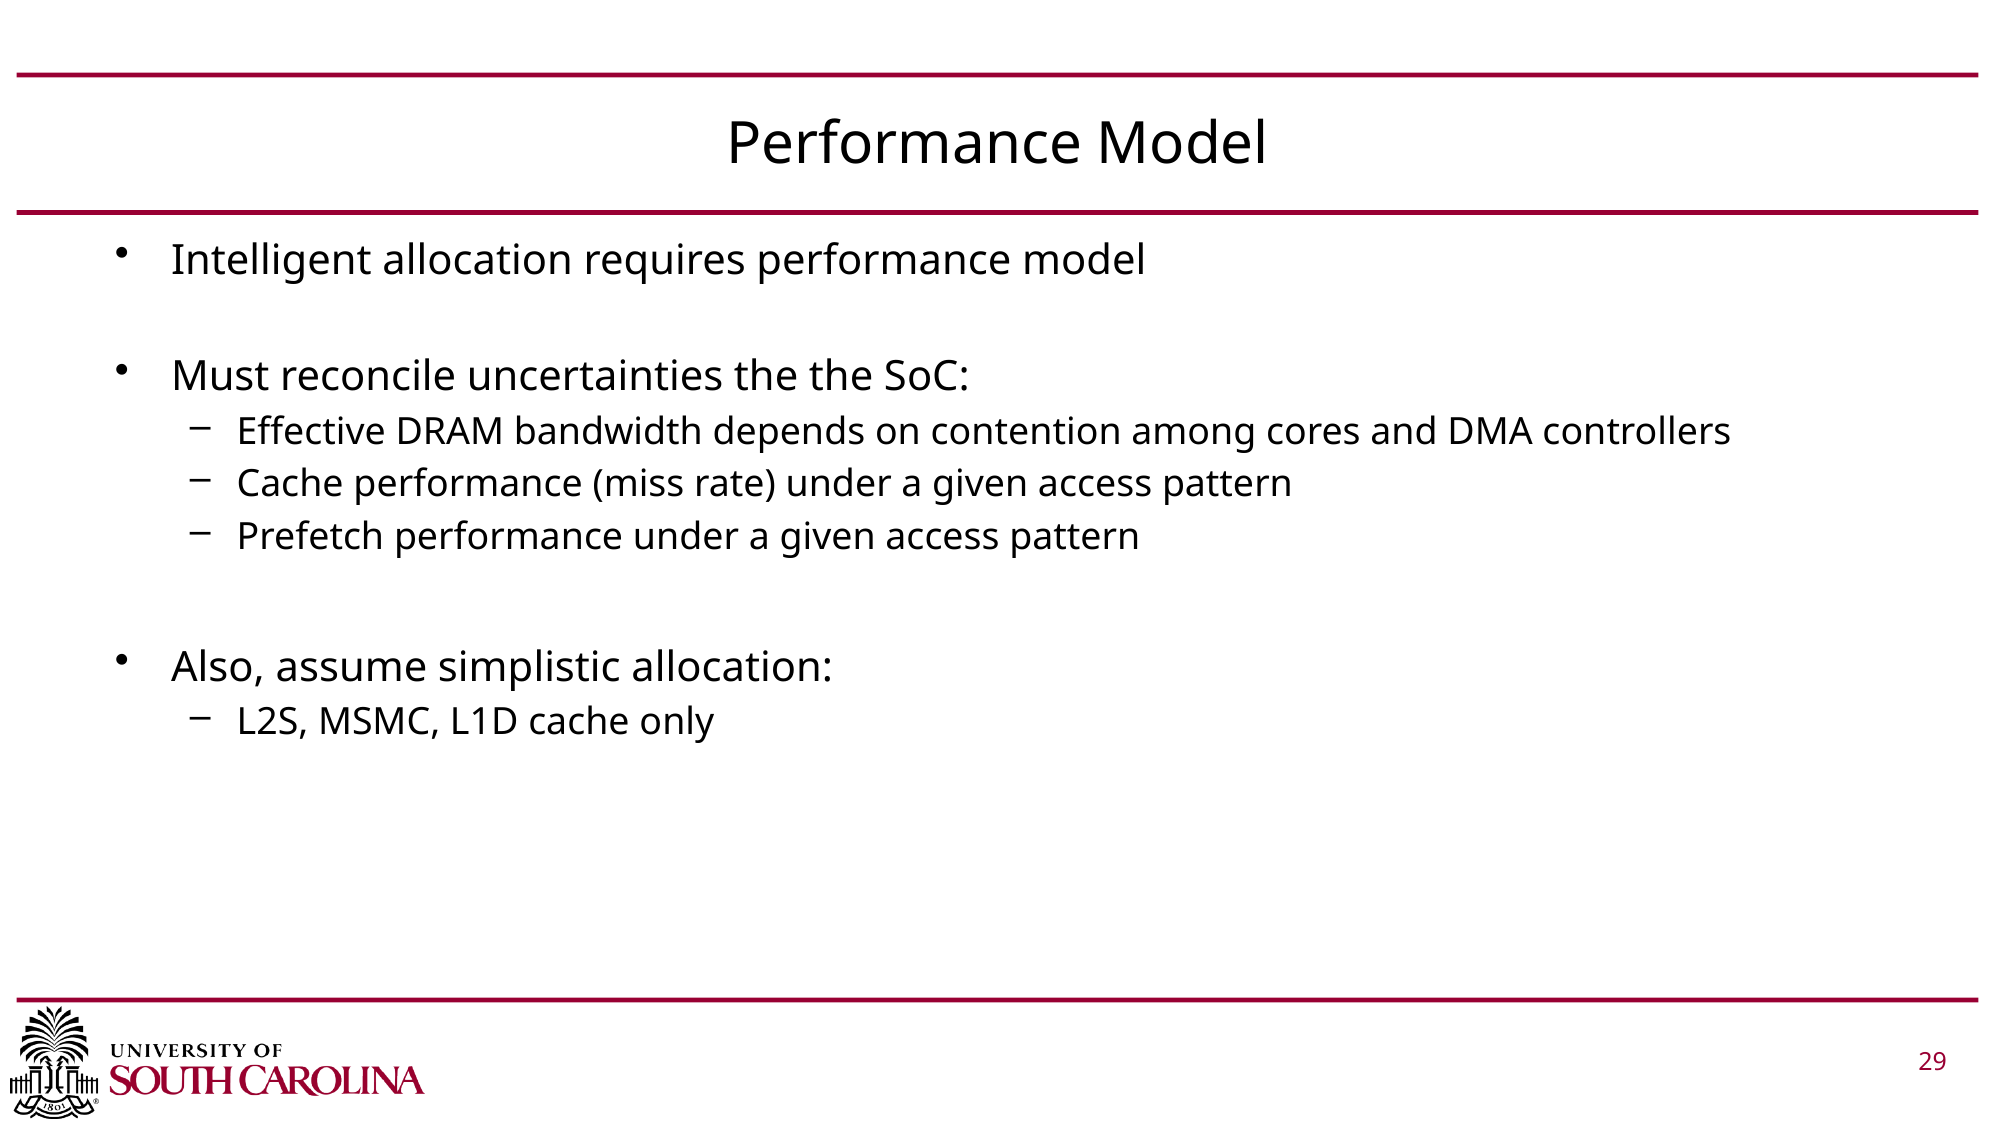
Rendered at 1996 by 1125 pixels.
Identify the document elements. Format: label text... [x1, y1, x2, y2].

picture [10, 1006, 425, 1119]
title Performance Model [99, 74, 1896, 206]
slide_number 29 [565, 1037, 1963, 1088]
list Intelligent allocation requires performance model Must reconcile uncertainties the the SoC: Effective DRAM bandwidth depends on contention among cores and DMA controllers Cache performance (miss rate) under a given access pattern Prefetch performance under a given access pattern Also, assume simplistic allocation: L2S, MSMC, L1D cache only [99, 224, 1896, 988]
